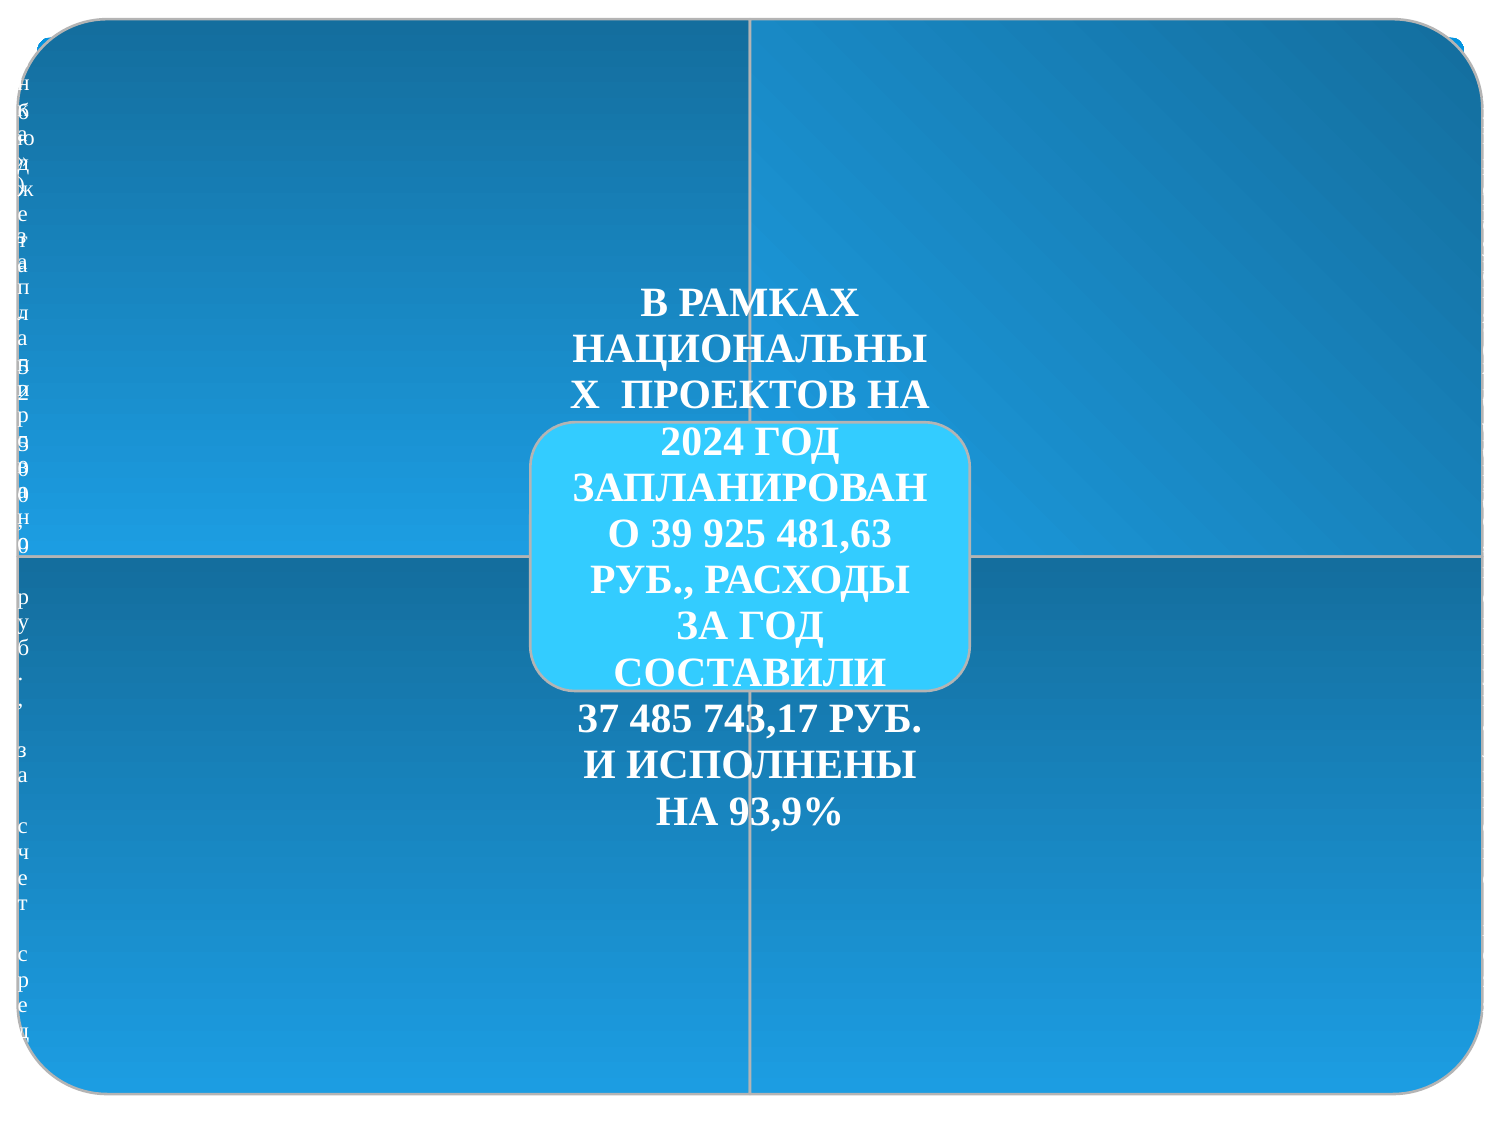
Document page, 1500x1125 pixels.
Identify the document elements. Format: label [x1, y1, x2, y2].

list [17, 18, 1483, 1095]
